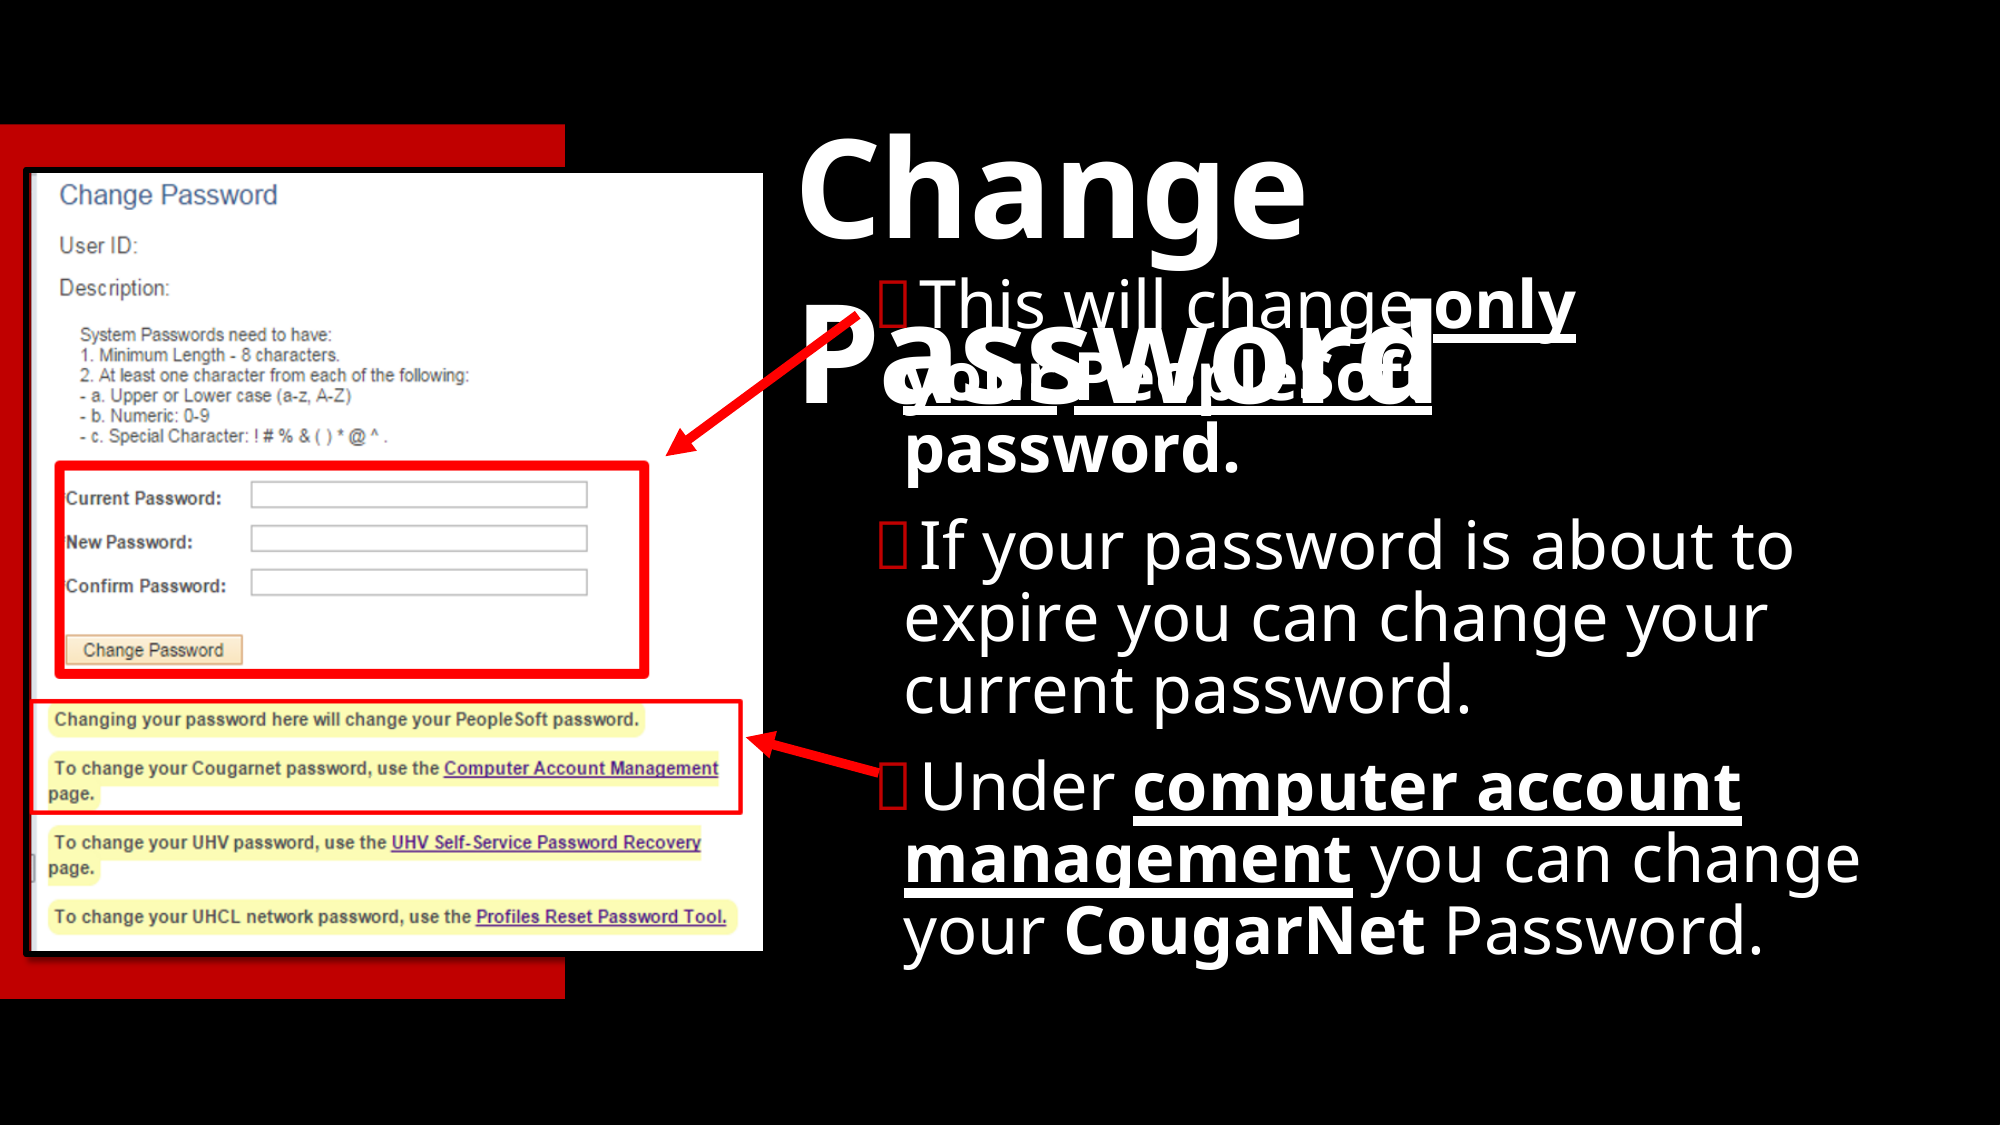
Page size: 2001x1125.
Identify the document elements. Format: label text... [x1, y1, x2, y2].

text_box [19, 162, 783, 971]
list This will change only your PeopleSoft password. If your password is about to expire you can change your current password. Under computer account management you can change your CougarNet Password. [783, 239, 1915, 969]
text_box [745, 730, 777, 759]
picture [0, 0, 2000, 1125]
text_box [26, 169, 767, 955]
text_box Change Password [792, 100, 1832, 239]
text_box [665, 427, 697, 457]
